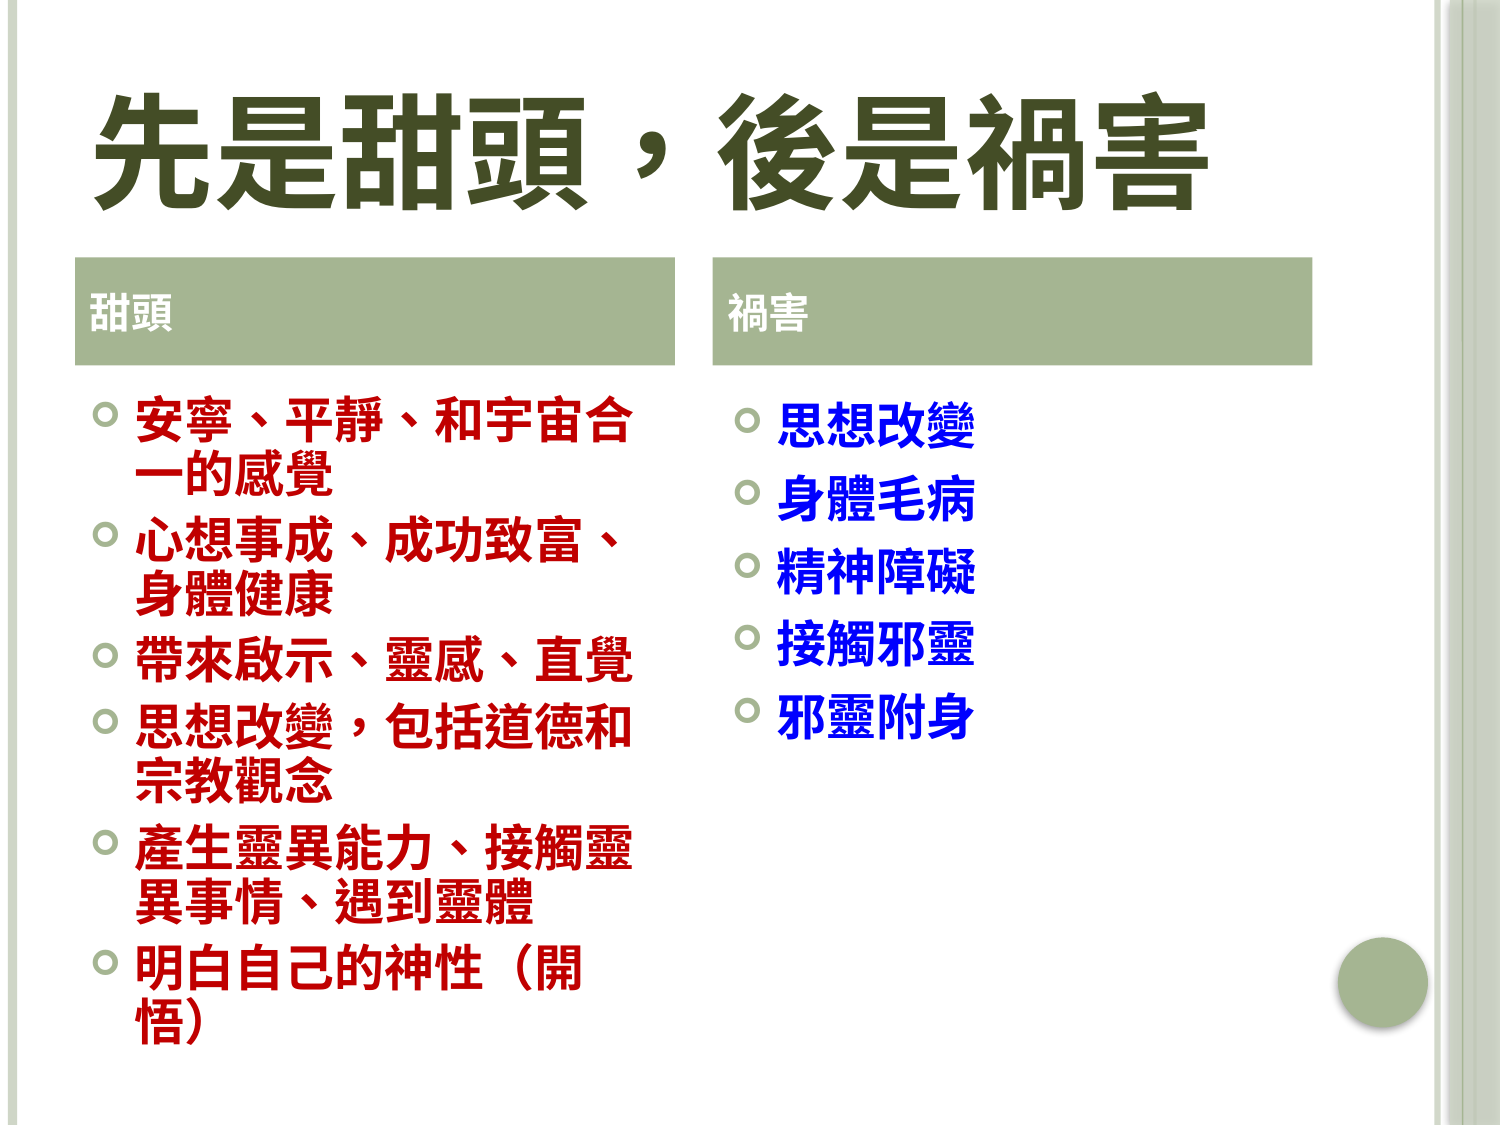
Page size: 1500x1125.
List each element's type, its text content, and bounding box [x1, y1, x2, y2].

title 先是甜頭，後是禍害 [75, 44, 1313, 233]
list 禍害 [712, 257, 1313, 366]
list 安寧、平靜、和宇宙合一的感覺 心想事成、成功致富、身體健康 帶來啟示、靈感、直覺 思想改變，包括道德和宗教觀念 產生靈異能力、接觸靈異事情、遇到靈體 明白自己的神性（開悟） [75, 387, 675, 1025]
list 思想改變 身體毛病 精神障礙 接觸邪靈 邪靈附身 [717, 387, 1318, 1025]
list 甜頭 [75, 257, 675, 366]
